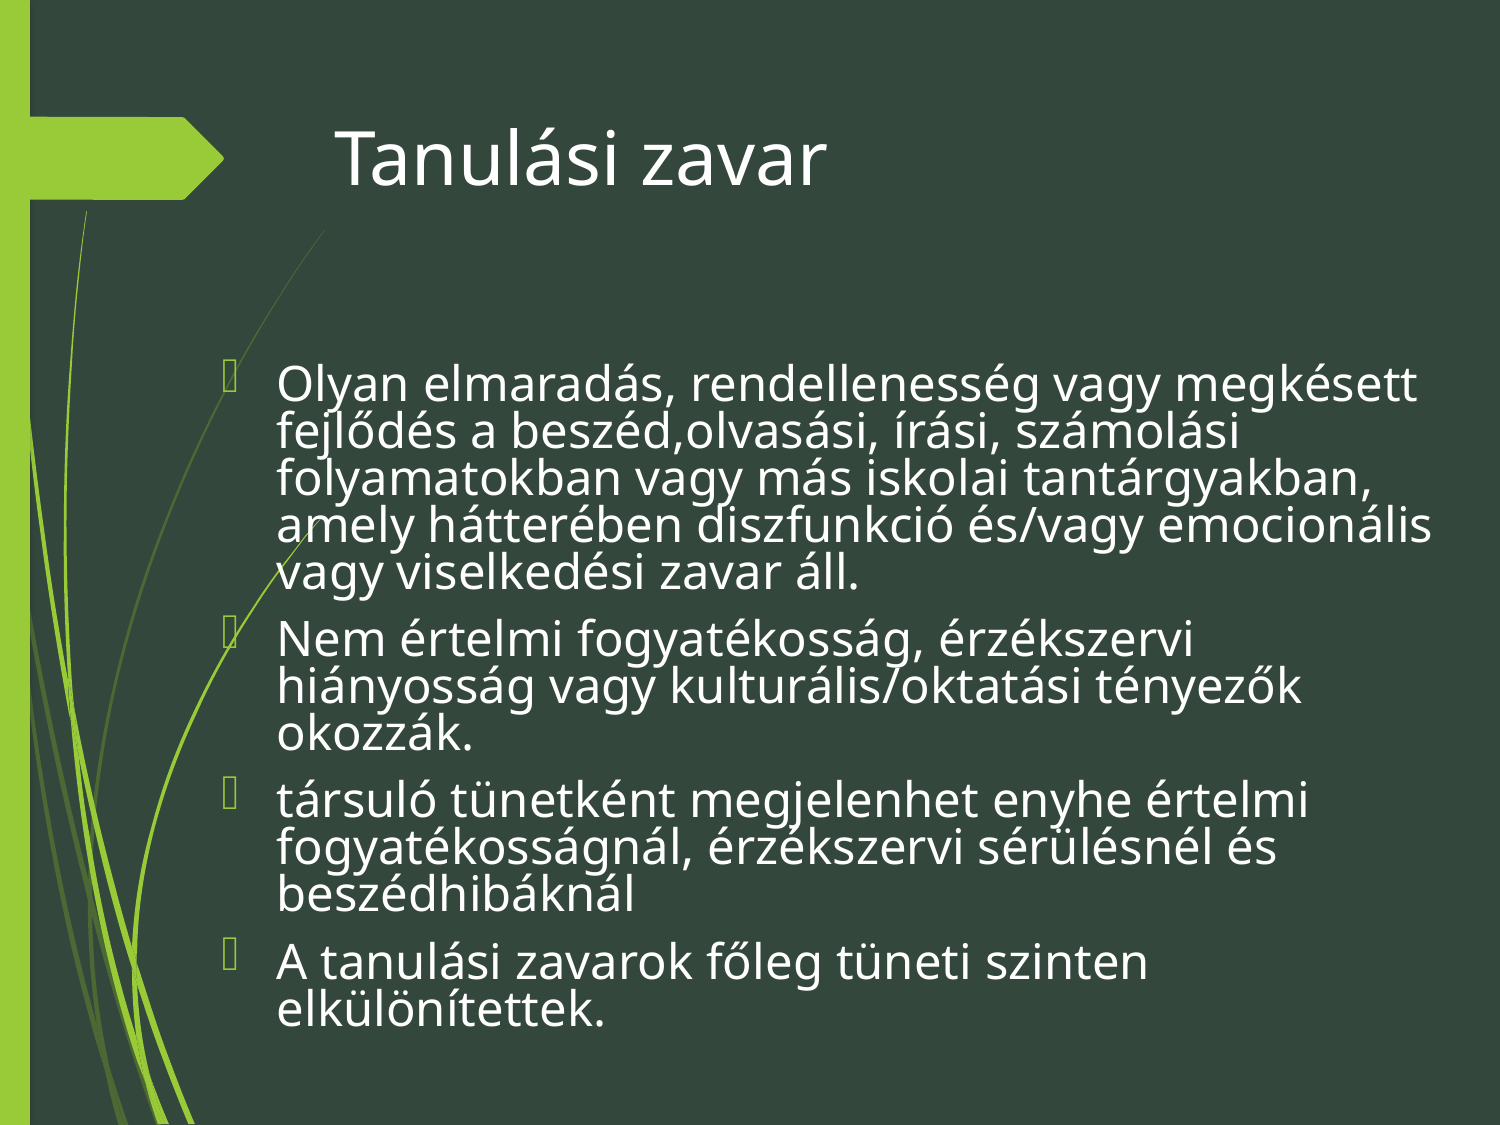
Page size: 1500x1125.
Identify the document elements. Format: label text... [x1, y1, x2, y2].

title Tanulási zavar [319, 102, 1400, 267]
list Olyan elmaradás, rendellenesség vagy megkésett fejlődés a beszéd,olvasási, írási, számolási folyamatokban vagy más iskolai tantárgyakban, amely hátterében diszfunkció és/vagy emocionális vagy viselkedési zavar áll. Nem értelmi fogyatékosság, érzékszervi hiányosság vagy kulturális/oktatási tényezők okozzák. társuló tünetként megjelenhet enyhe értelmi fogyatékosságnál, érzékszervi sérülésnél és beszédhibáknál A tanulási zavarok főleg tüneti szinten elkülönítettek. [206, 267, 1471, 1047]
